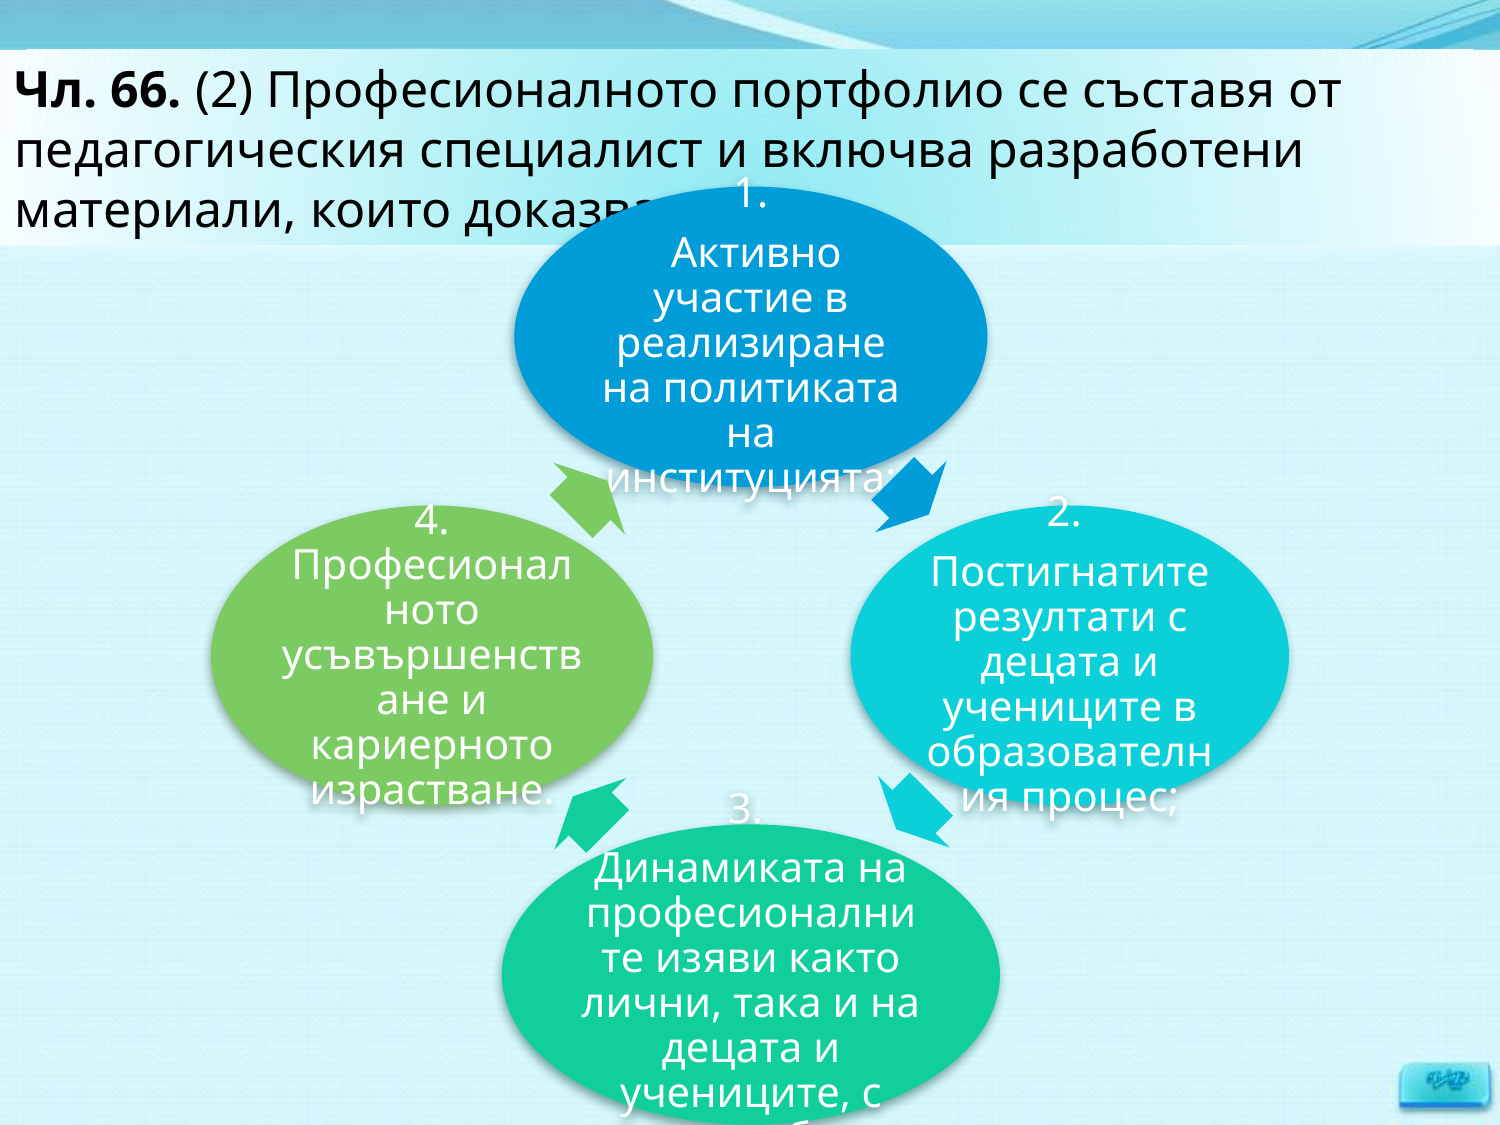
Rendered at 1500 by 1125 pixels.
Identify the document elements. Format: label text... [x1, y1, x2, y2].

text_box Чл. 66. (2) Професионалното портфолио се съставя от педагогическия специалист и включва разработени материали, които доказват: [0, 49, 1500, 186]
picture [0, 0, 1500, 49]
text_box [0, 186, 1500, 1125]
